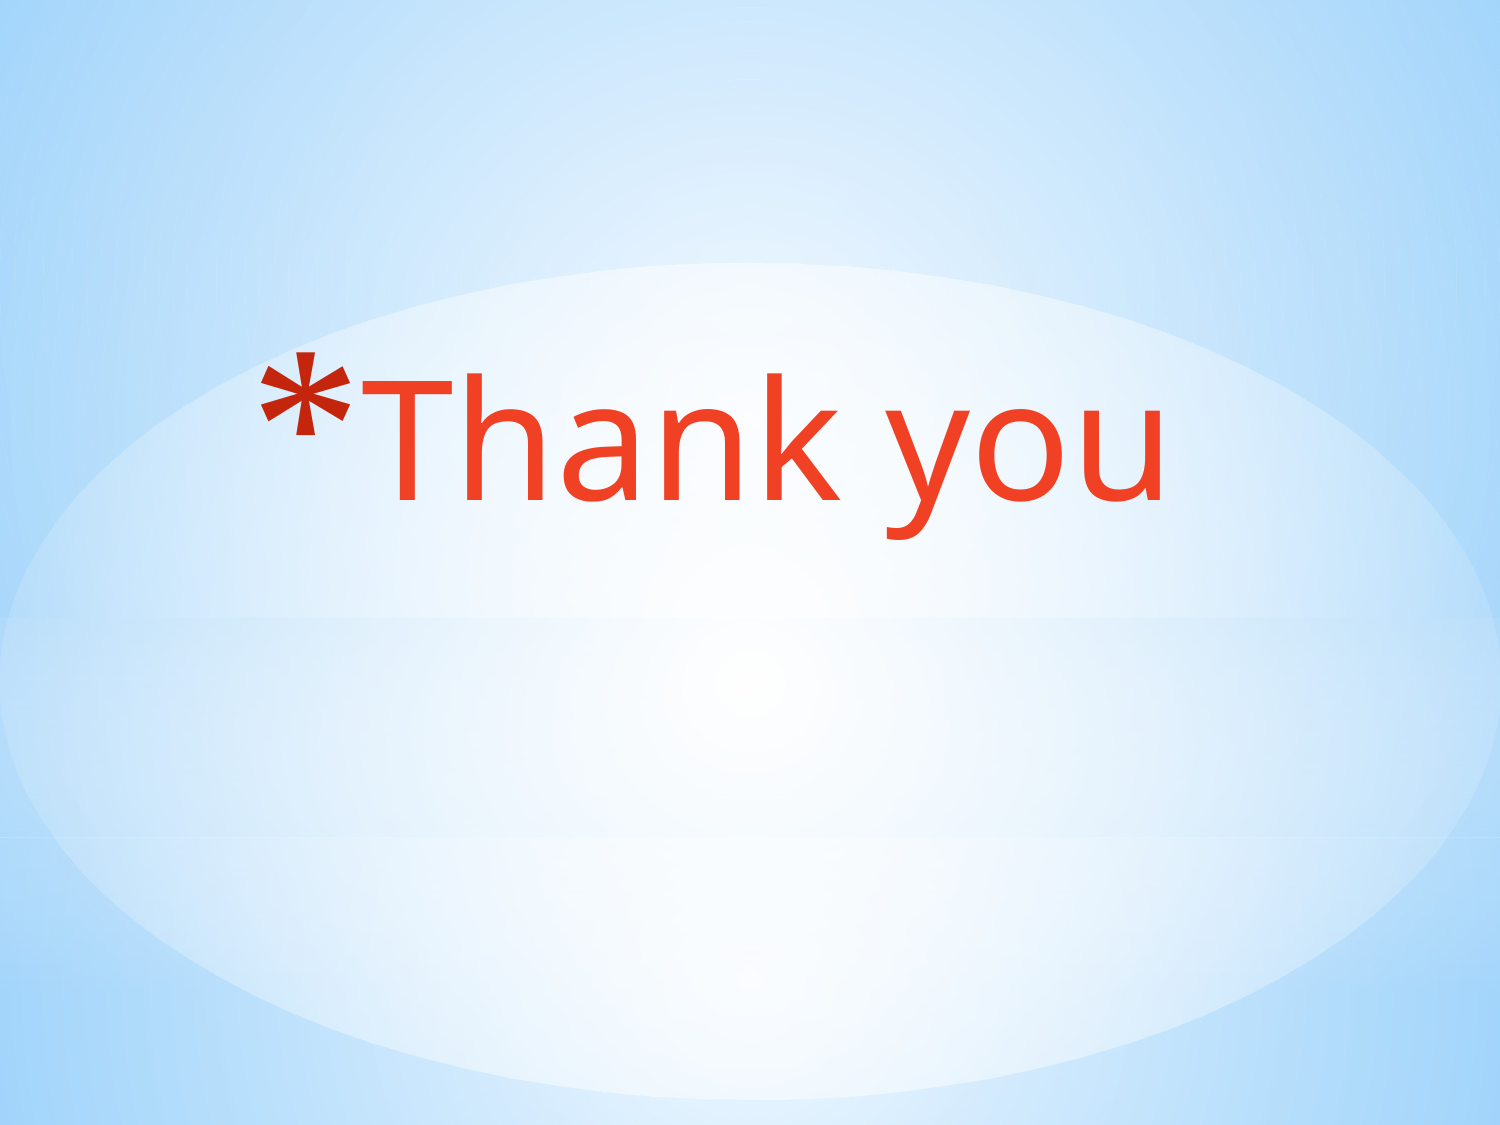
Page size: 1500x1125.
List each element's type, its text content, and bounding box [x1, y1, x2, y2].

list Thank you [230, 326, 1281, 897]
